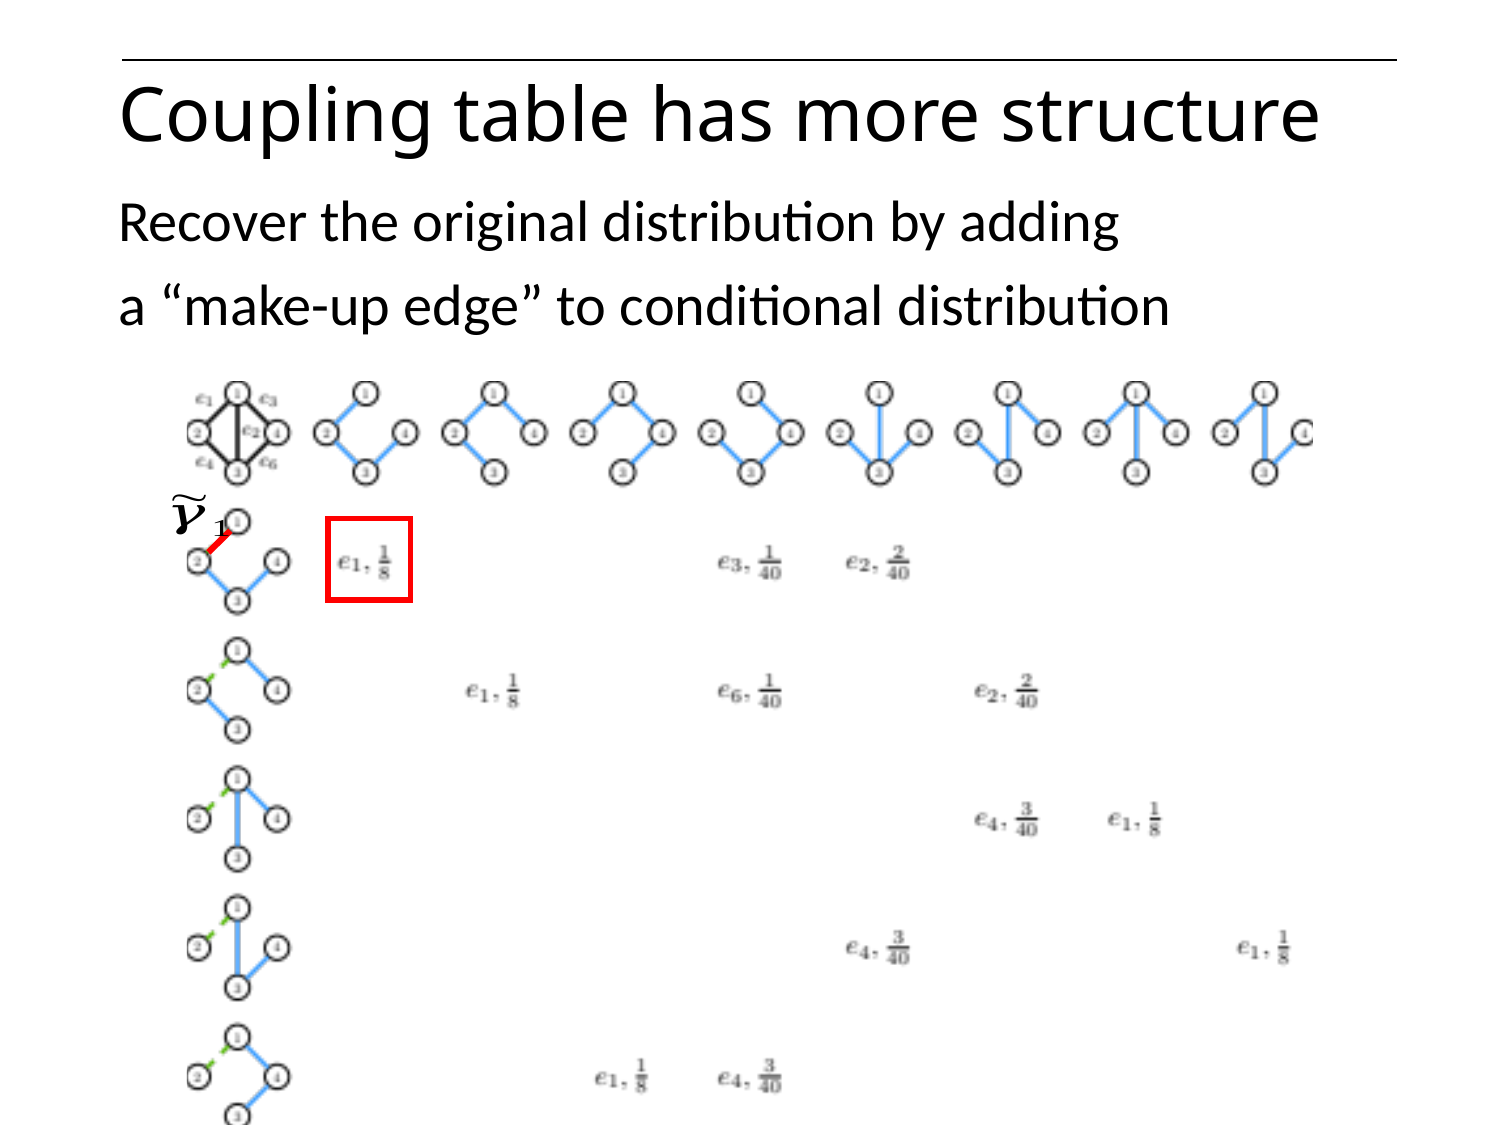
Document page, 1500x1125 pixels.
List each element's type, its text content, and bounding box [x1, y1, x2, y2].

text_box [208, 530, 231, 553]
picture [186, 381, 1313, 1125]
list Recover the original distribution by adding a “make-up edge” to conditional distribution [103, 183, 1397, 1071]
title Coupling table has more structure [103, 8, 1397, 183]
